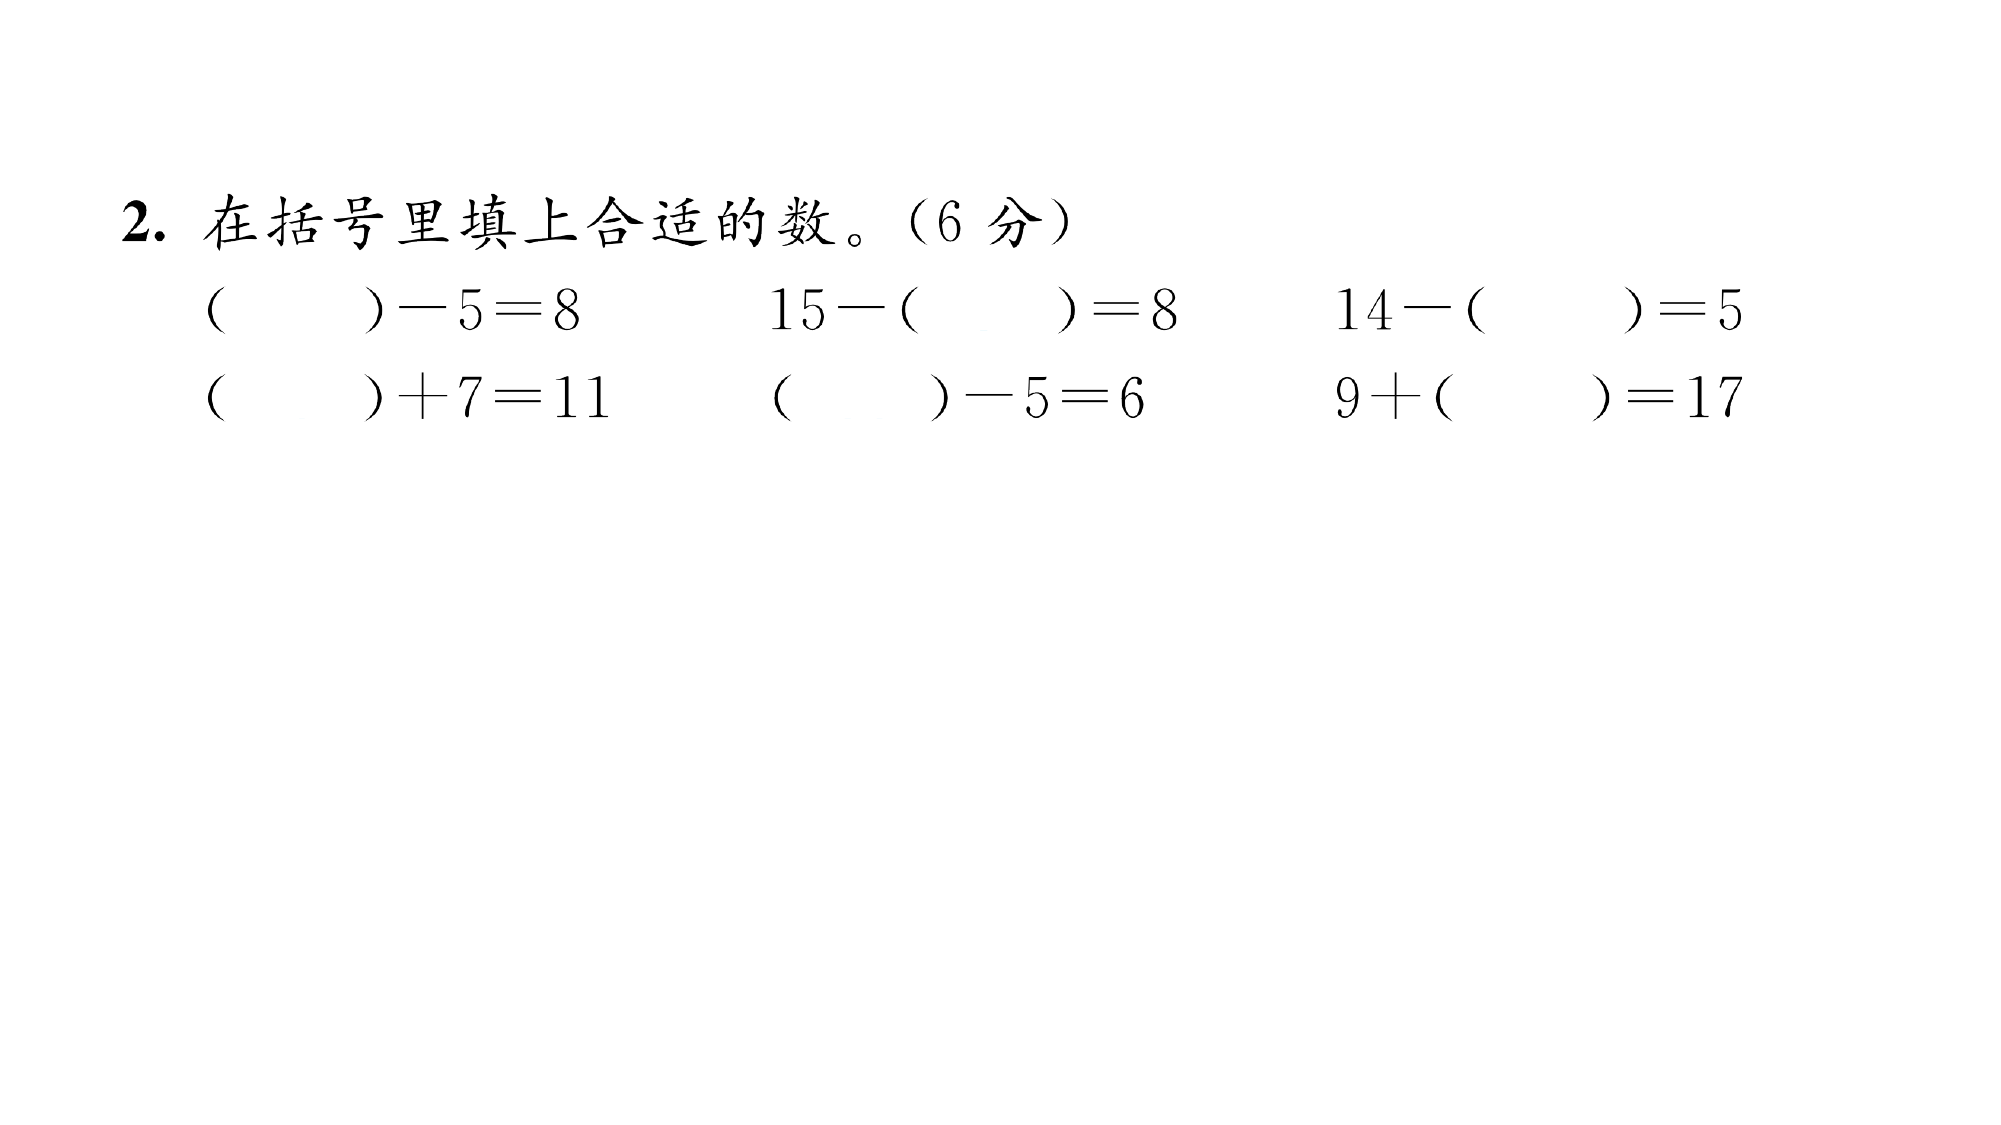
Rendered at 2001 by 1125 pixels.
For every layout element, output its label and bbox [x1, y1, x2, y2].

picture [118, 177, 2000, 441]
